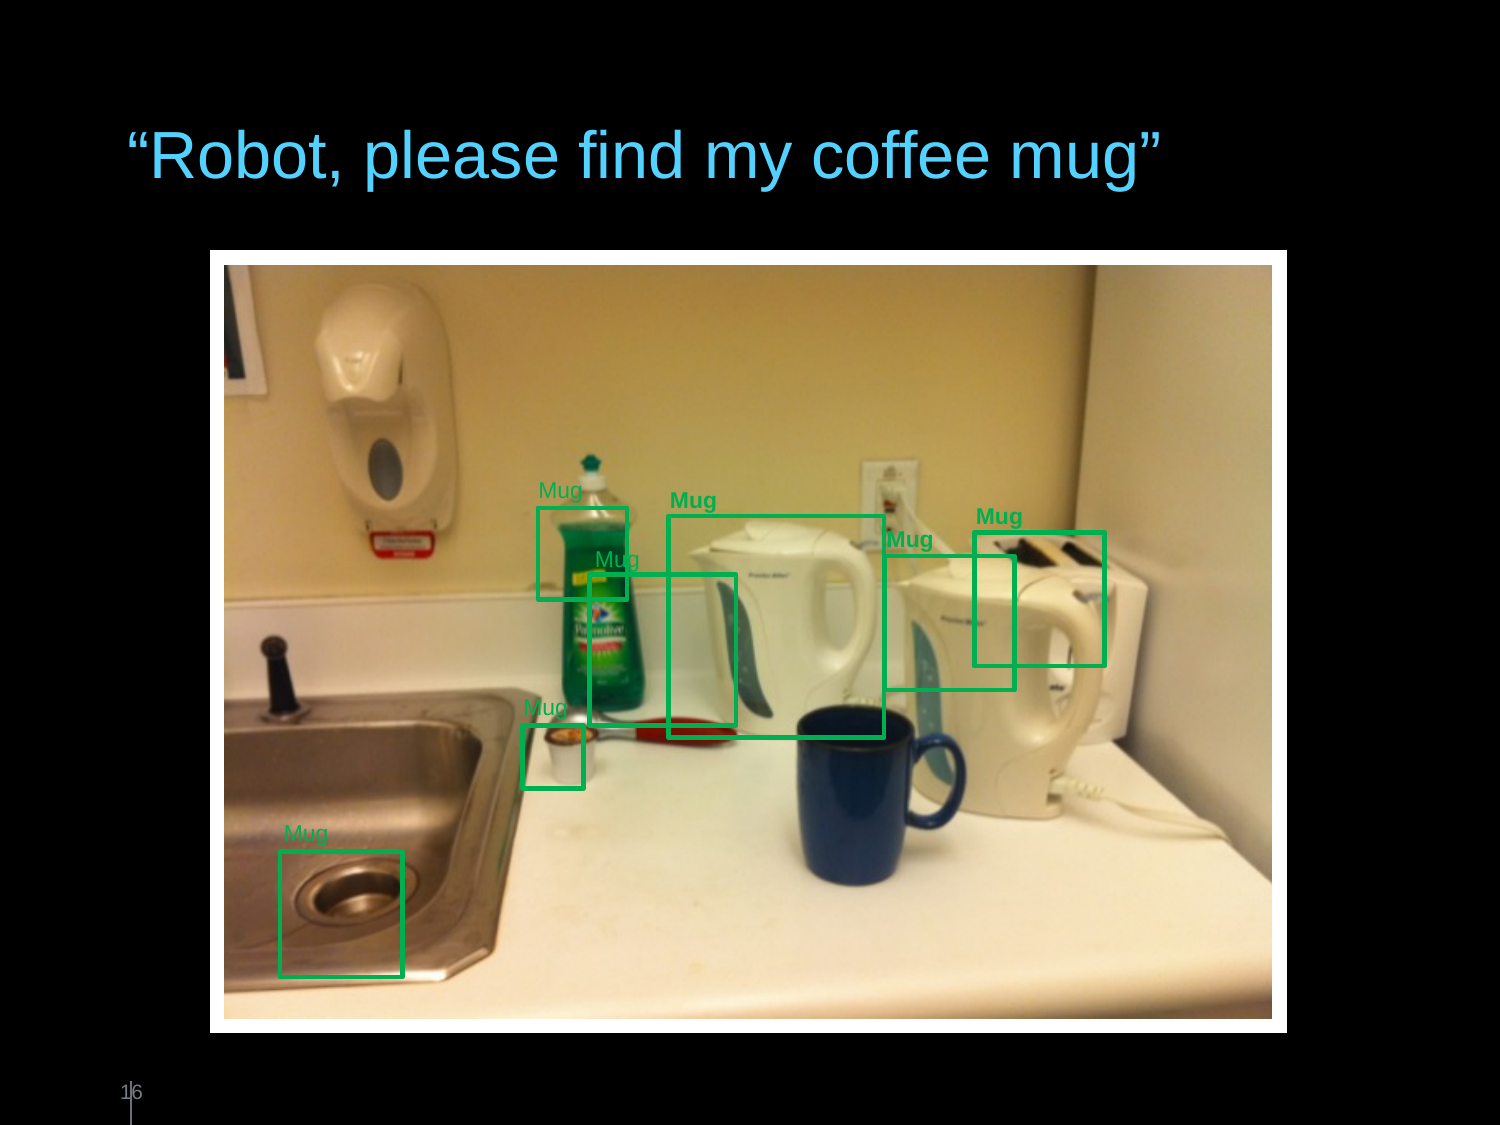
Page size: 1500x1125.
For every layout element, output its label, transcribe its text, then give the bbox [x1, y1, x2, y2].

title “Robot, please find my coffee mug” [112, 112, 1434, 200]
picture [224, 264, 1273, 1019]
